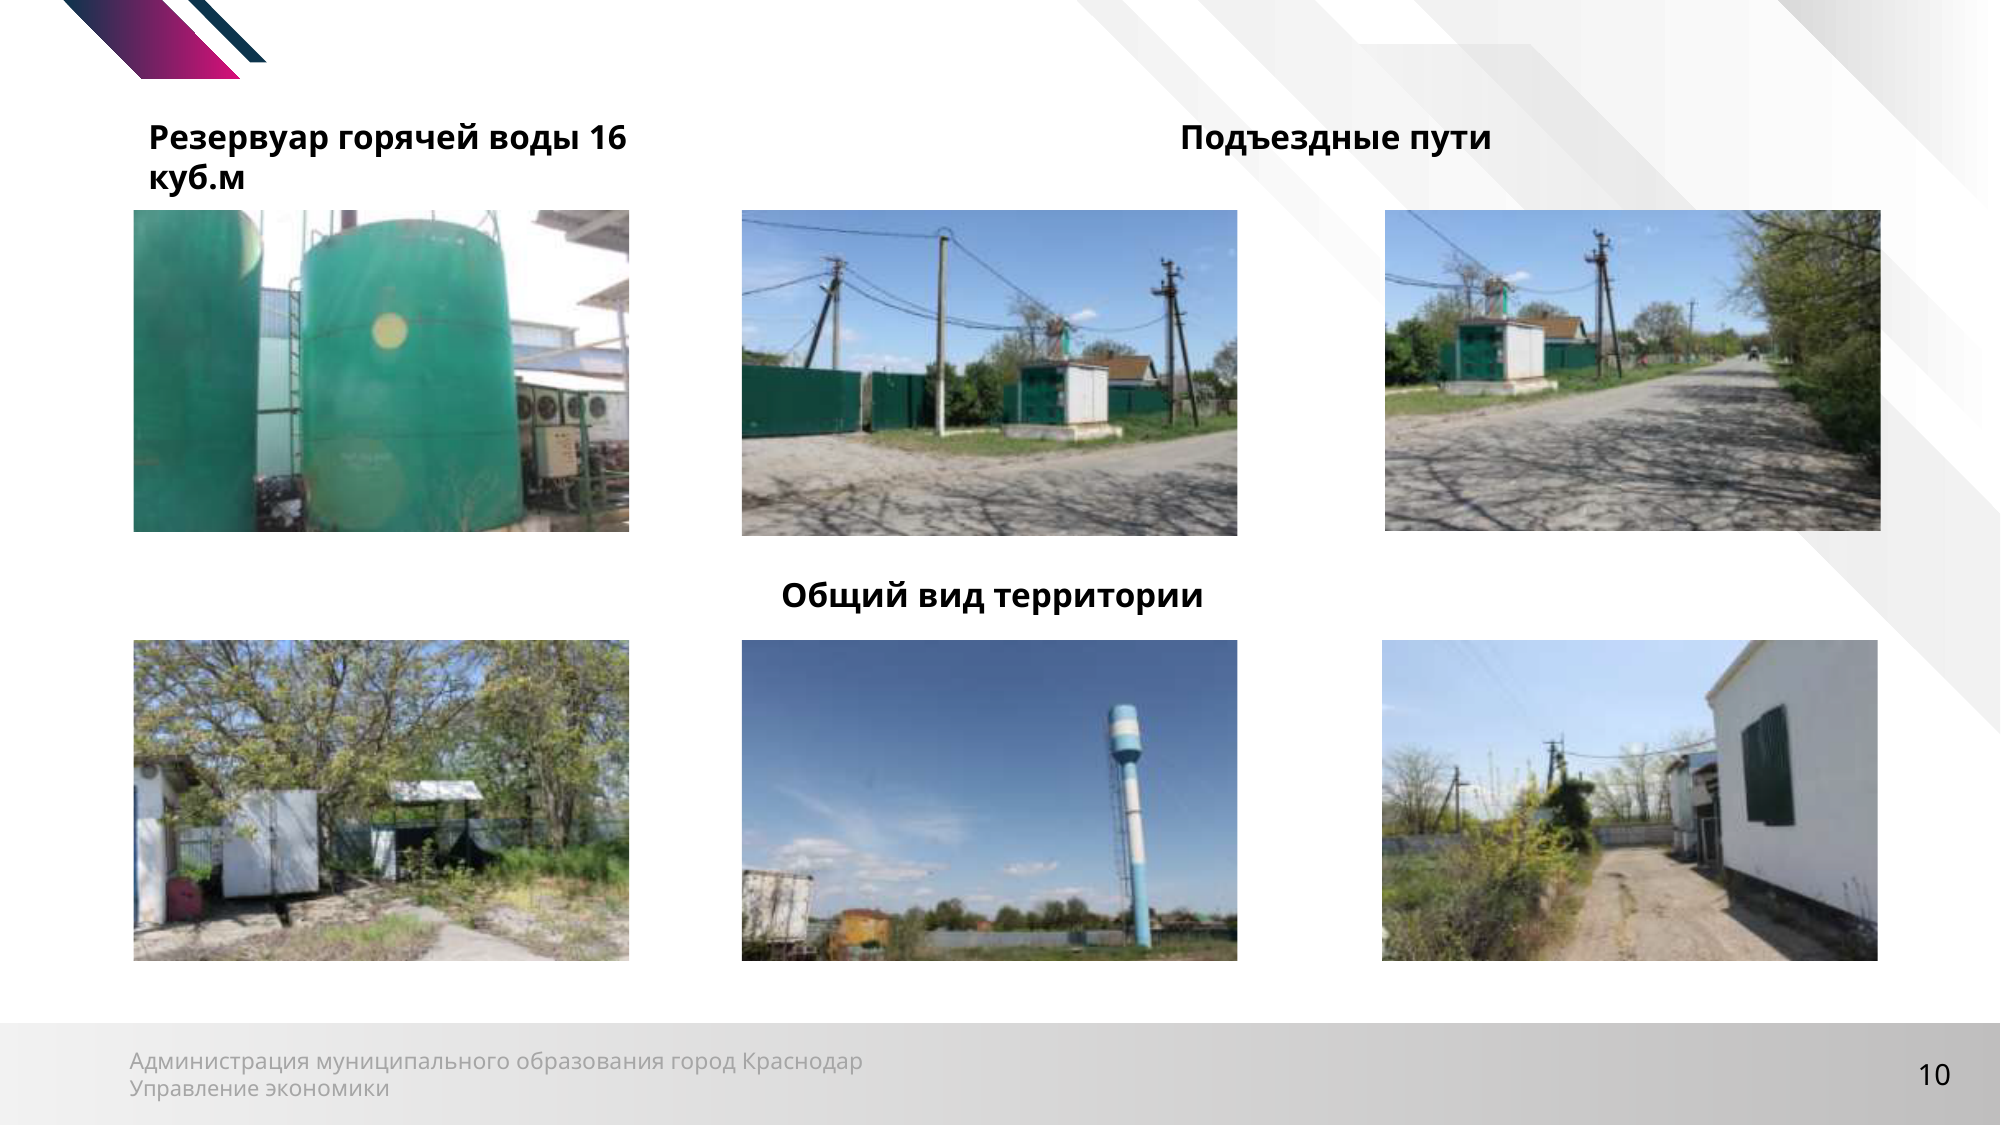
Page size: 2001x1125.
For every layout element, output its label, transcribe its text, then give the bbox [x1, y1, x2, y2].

picture [741, 210, 1238, 536]
text_box Общий вид территории [766, 567, 1346, 622]
picture [741, 640, 1238, 961]
picture [1382, 640, 1878, 961]
text_box Резервуар горячей воды 16 куб.м [133, 108, 742, 204]
text_box Подъездные пути [1165, 108, 1768, 164]
picture [1384, 210, 1881, 531]
picture [133, 640, 630, 961]
picture [133, 210, 630, 532]
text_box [63, 0, 267, 80]
